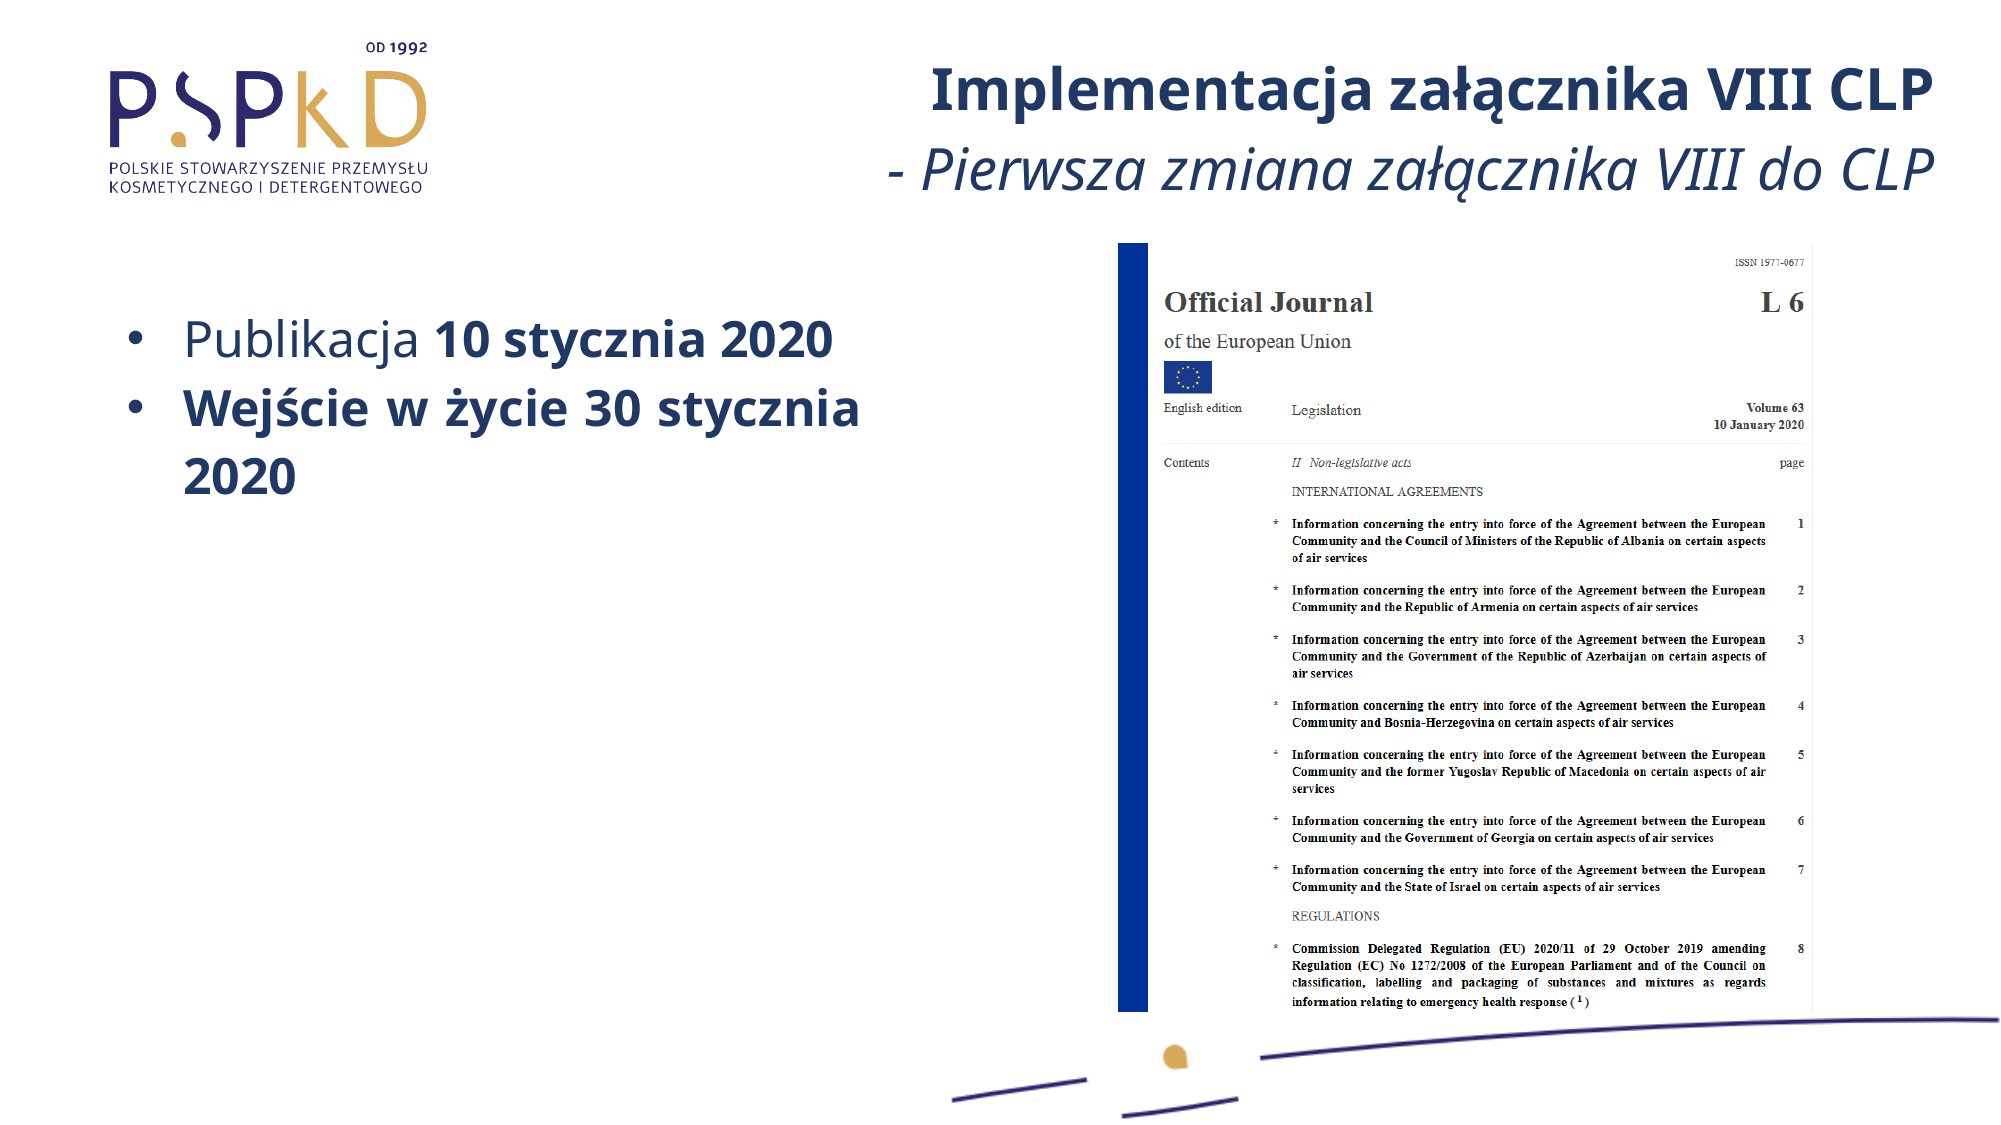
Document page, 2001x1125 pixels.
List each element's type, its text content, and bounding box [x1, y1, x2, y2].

text_box Implementacja załącznika VIII CLP - Pierwsza zmiana załącznika VIII do CLP [769, 69, 1951, 176]
picture [951, 243, 2000, 1125]
text_box Publikacja 10 stycznia 2020 Wejście w życie 30 stycznia 2020 [36, 291, 877, 847]
picture [110, 42, 427, 193]
